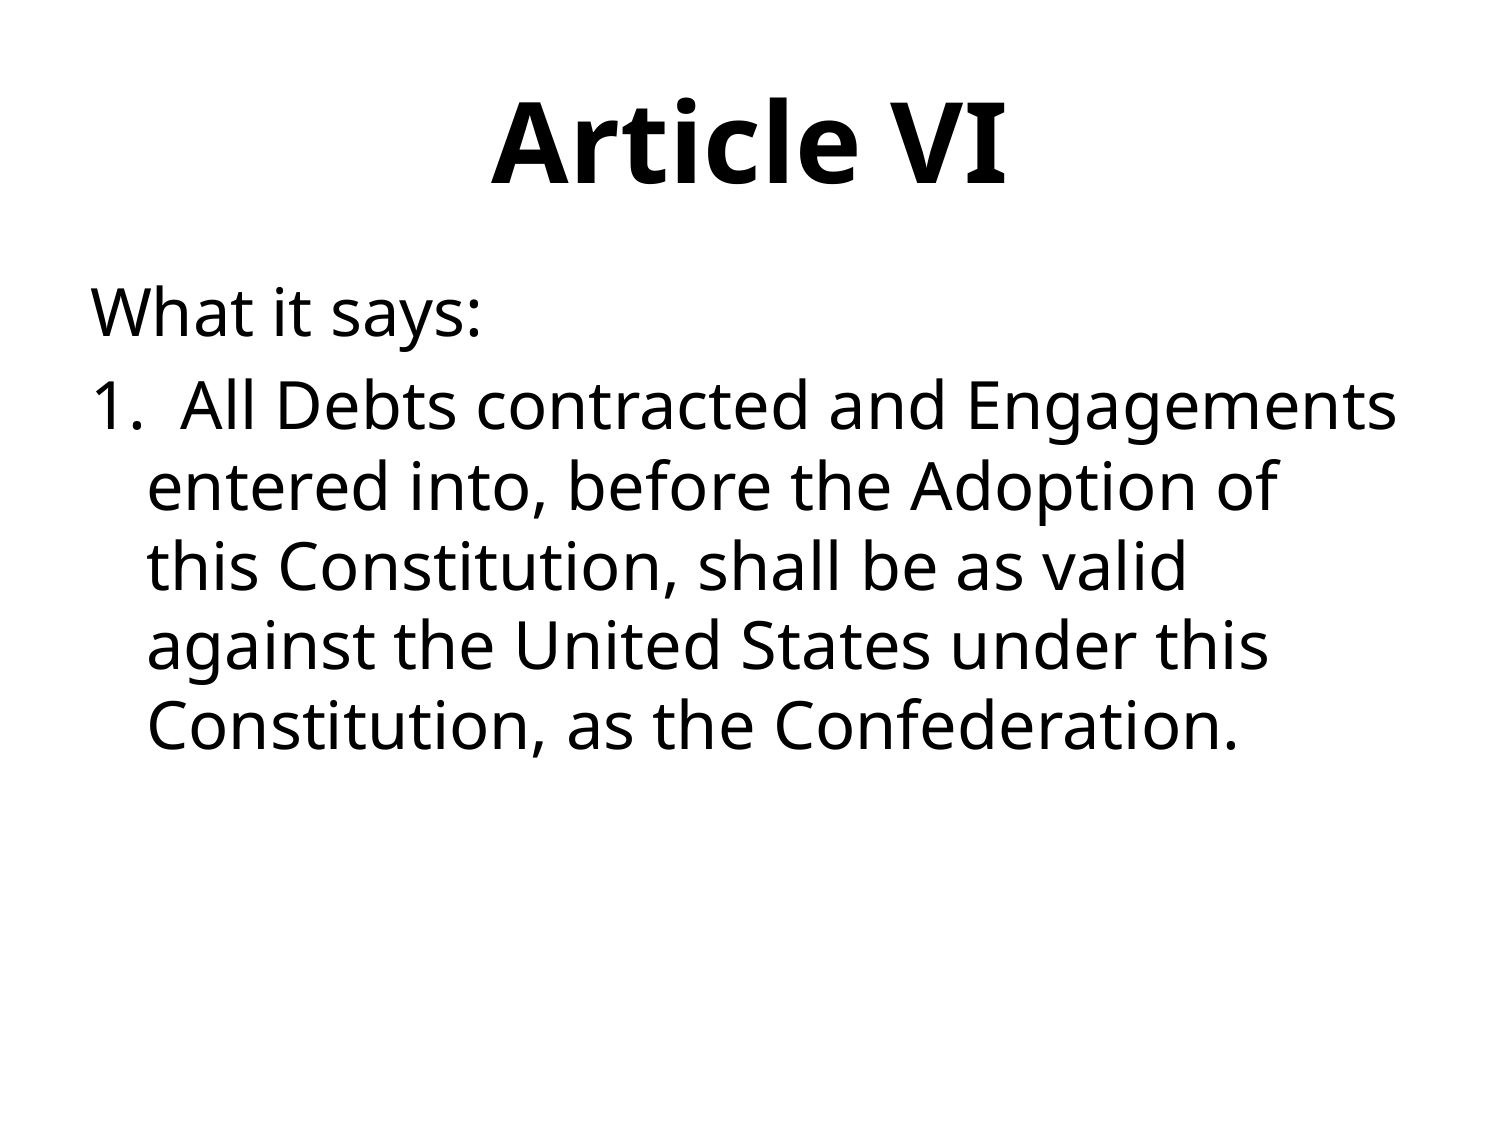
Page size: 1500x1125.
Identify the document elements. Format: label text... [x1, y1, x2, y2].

title Article VI [75, 45, 1425, 233]
list What it says: 1. All Debts contracted and Engagements entered into, before the Adoption of this Constitution, shall be as valid against the United States under this Constitution, as the Confederation. [75, 262, 1425, 1005]
